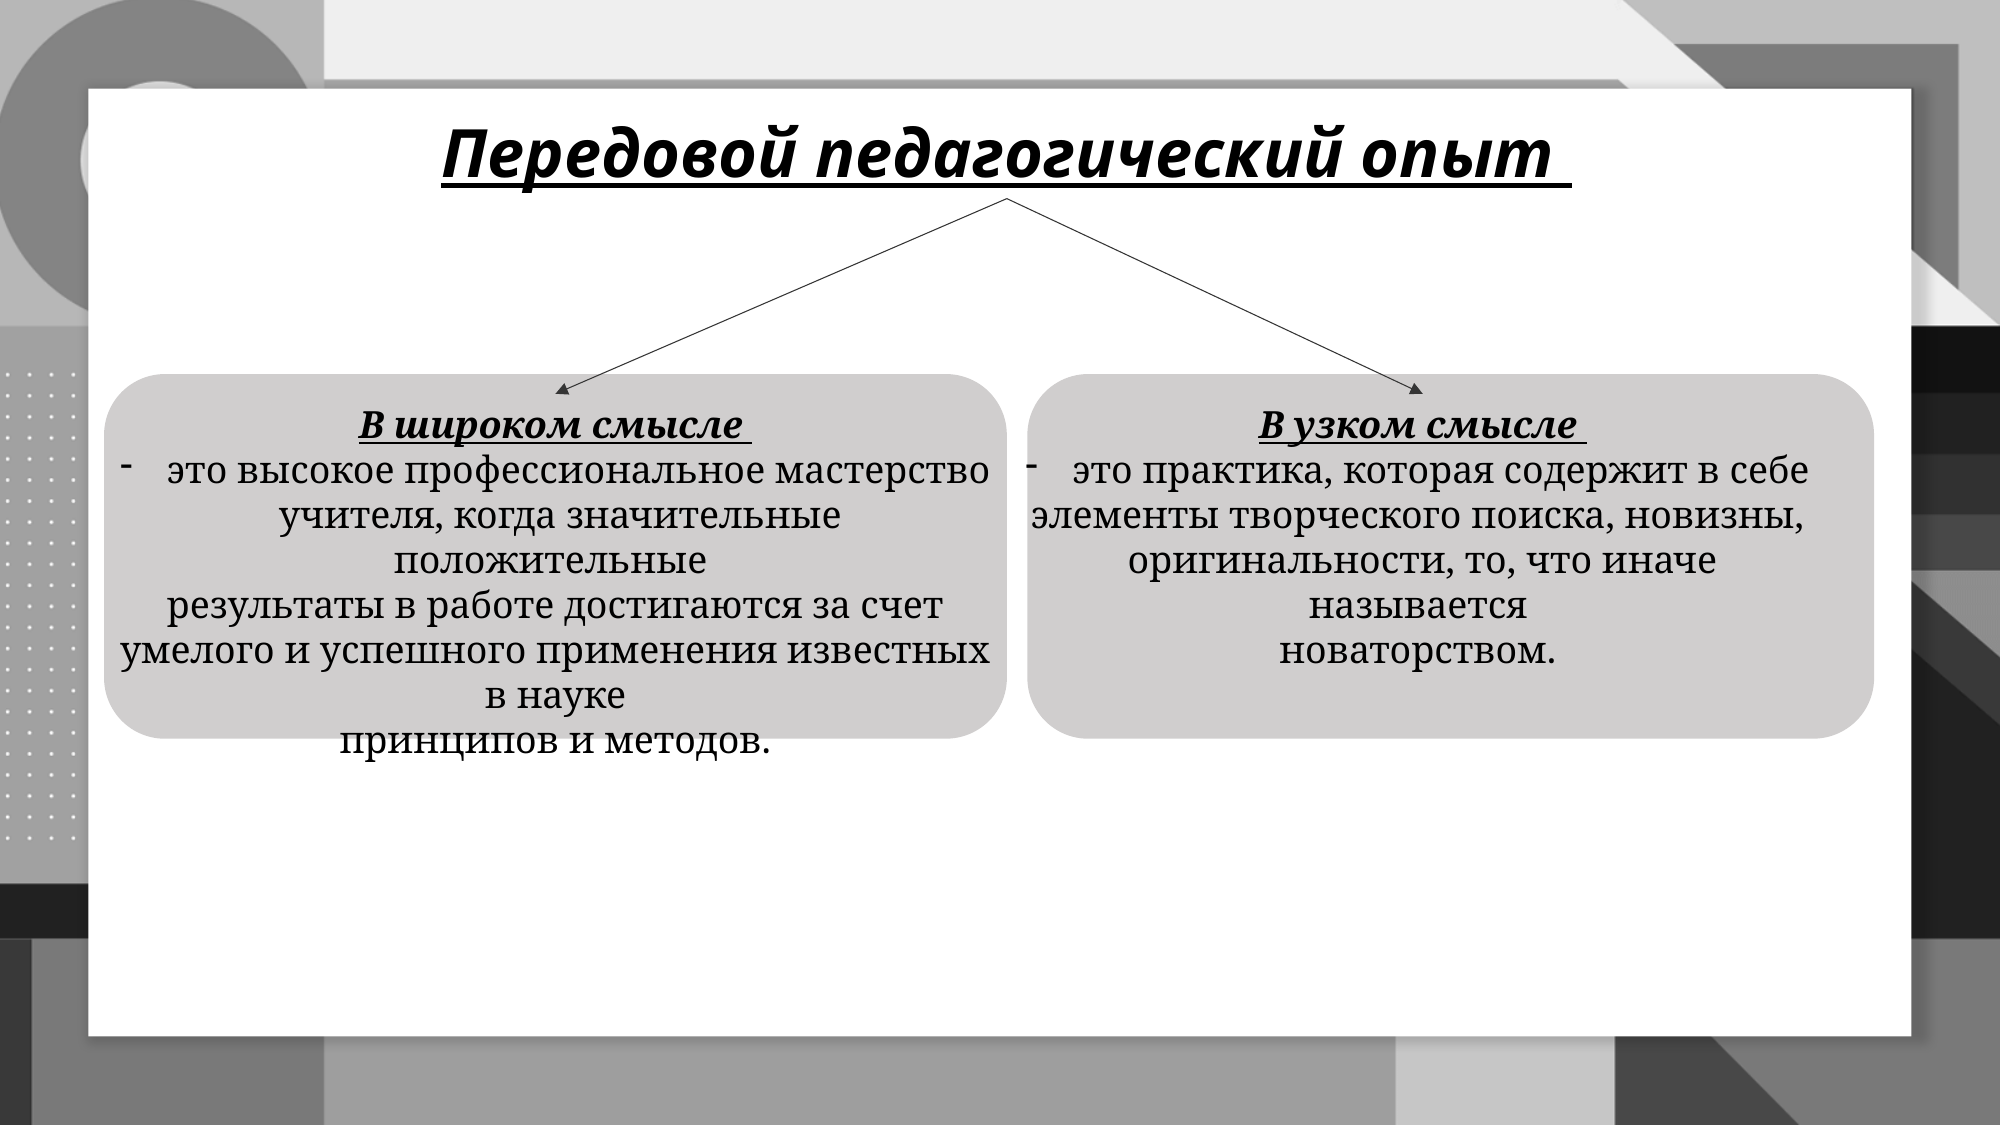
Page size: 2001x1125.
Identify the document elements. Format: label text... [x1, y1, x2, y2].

text_box В широком смысле это высокое профессиональное мастерство учителя, когда значительные положительные результаты в работе достигаются за счет умелого и успешного применения известных в науке принципов и методов. [104, 393, 1007, 769]
text_box [1027, 374, 1875, 739]
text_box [1006, 199, 1423, 394]
text_box Передовой педагогический опыт [426, 103, 1588, 199]
text_box В узком смысле это практика, которая содержит в себе элементы творческого поиска, новизны, оригинальности, то, что иначе называется новаторством. [1006, 393, 1839, 679]
text_box [120, 374, 555, 393]
picture [0, 0, 2000, 1125]
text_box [555, 199, 1006, 394]
